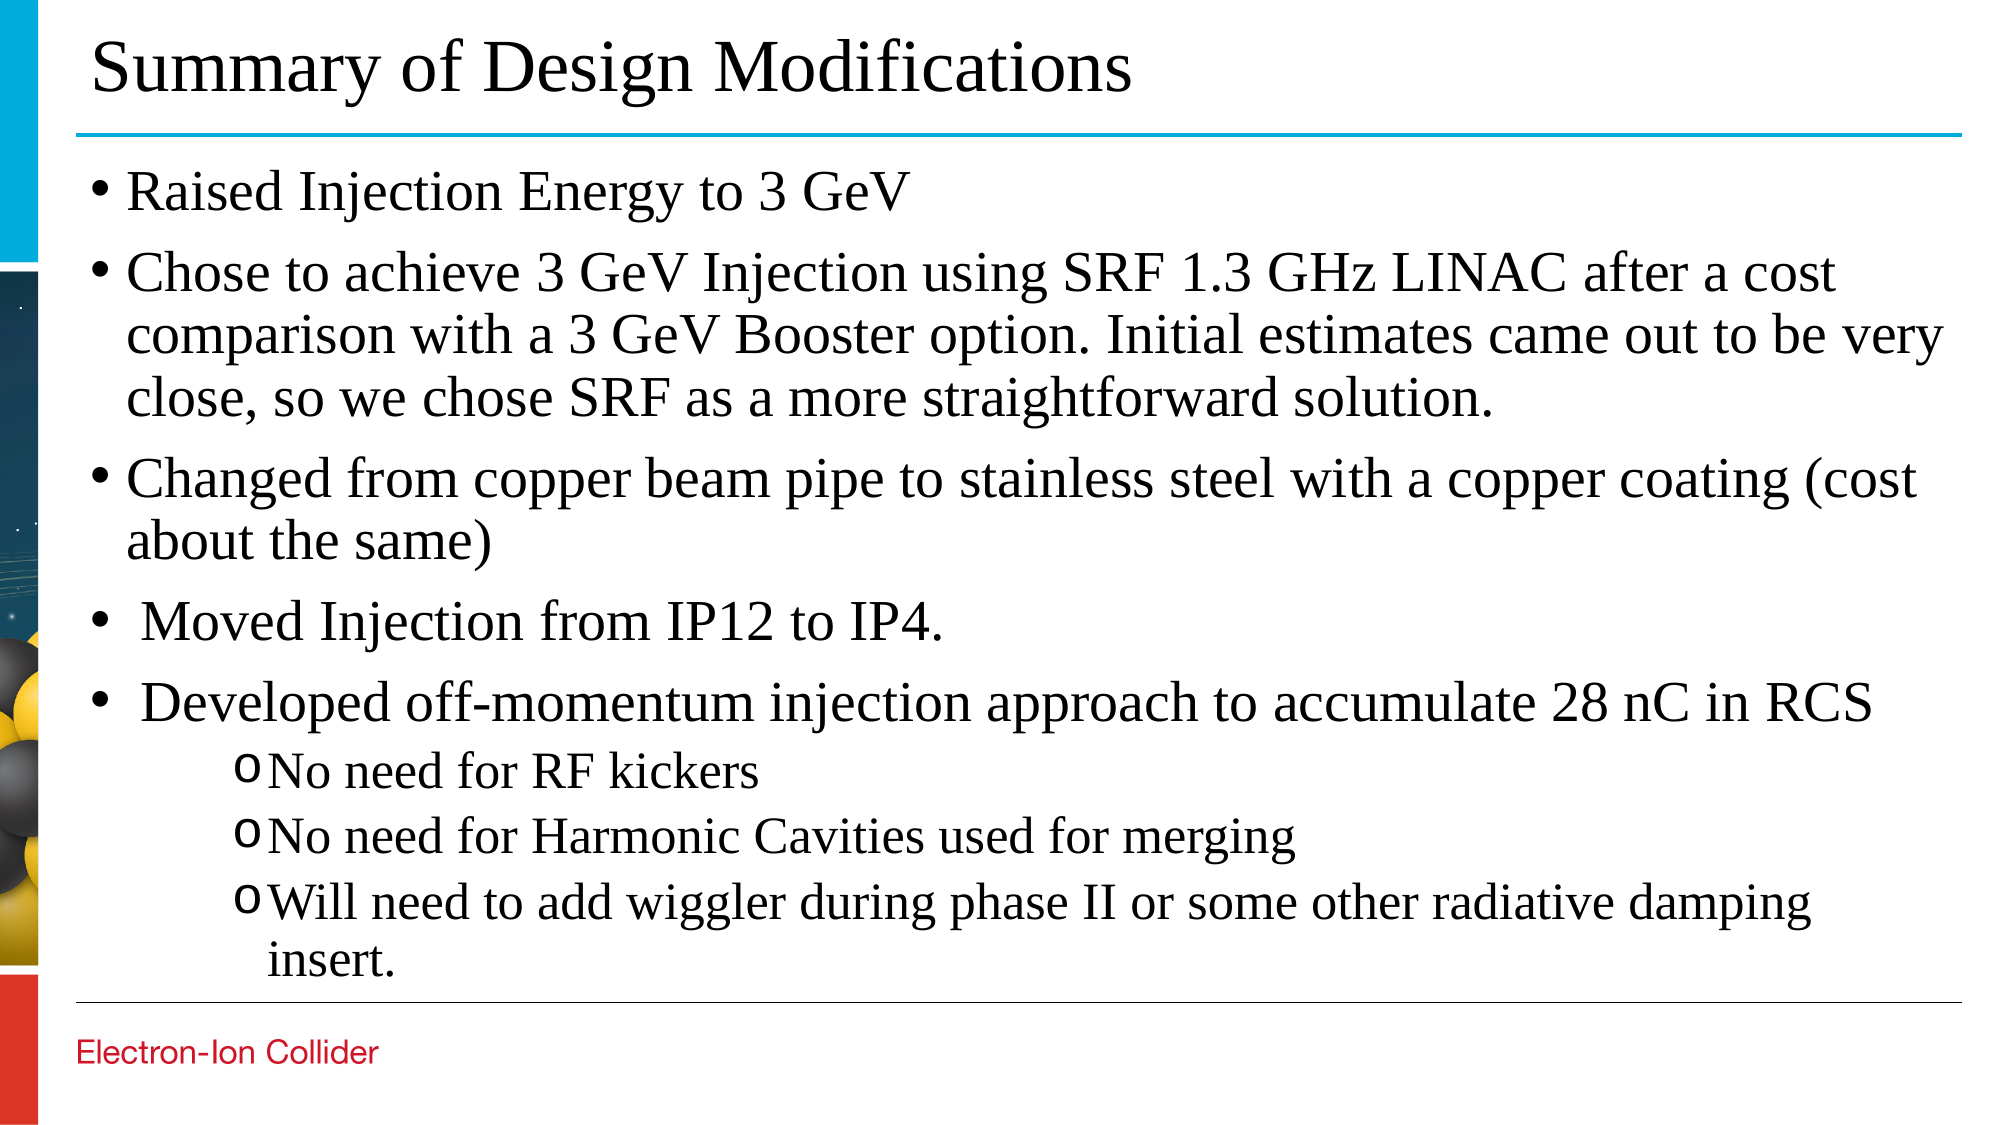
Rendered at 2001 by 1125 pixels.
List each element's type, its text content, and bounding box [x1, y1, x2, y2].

list Raised Injection Energy to 3 GeV Chose to achieve 3 GeV Injection using SRF 1.3 GHz LINAC after a cost comparison with a 3 GeV Booster option. Initial estimates came out to be very close, so we chose SRF as a more straightforward solution. Changed from copper beam pipe to stainless steel with a copper coating (cost about the same) Moved Injection from IP12 to IP4. Developed off-momentum injection approach to accumulate 28 nC in RCS No need for RF kickers No need for Harmonic Cavities used for merging Will need to add wiggler during phase II or some other radiative damping insert. [75, 152, 1966, 1008]
title Summary of Design Modifications [75, 0, 1963, 136]
picture [0, 0, 2001, 1125]
